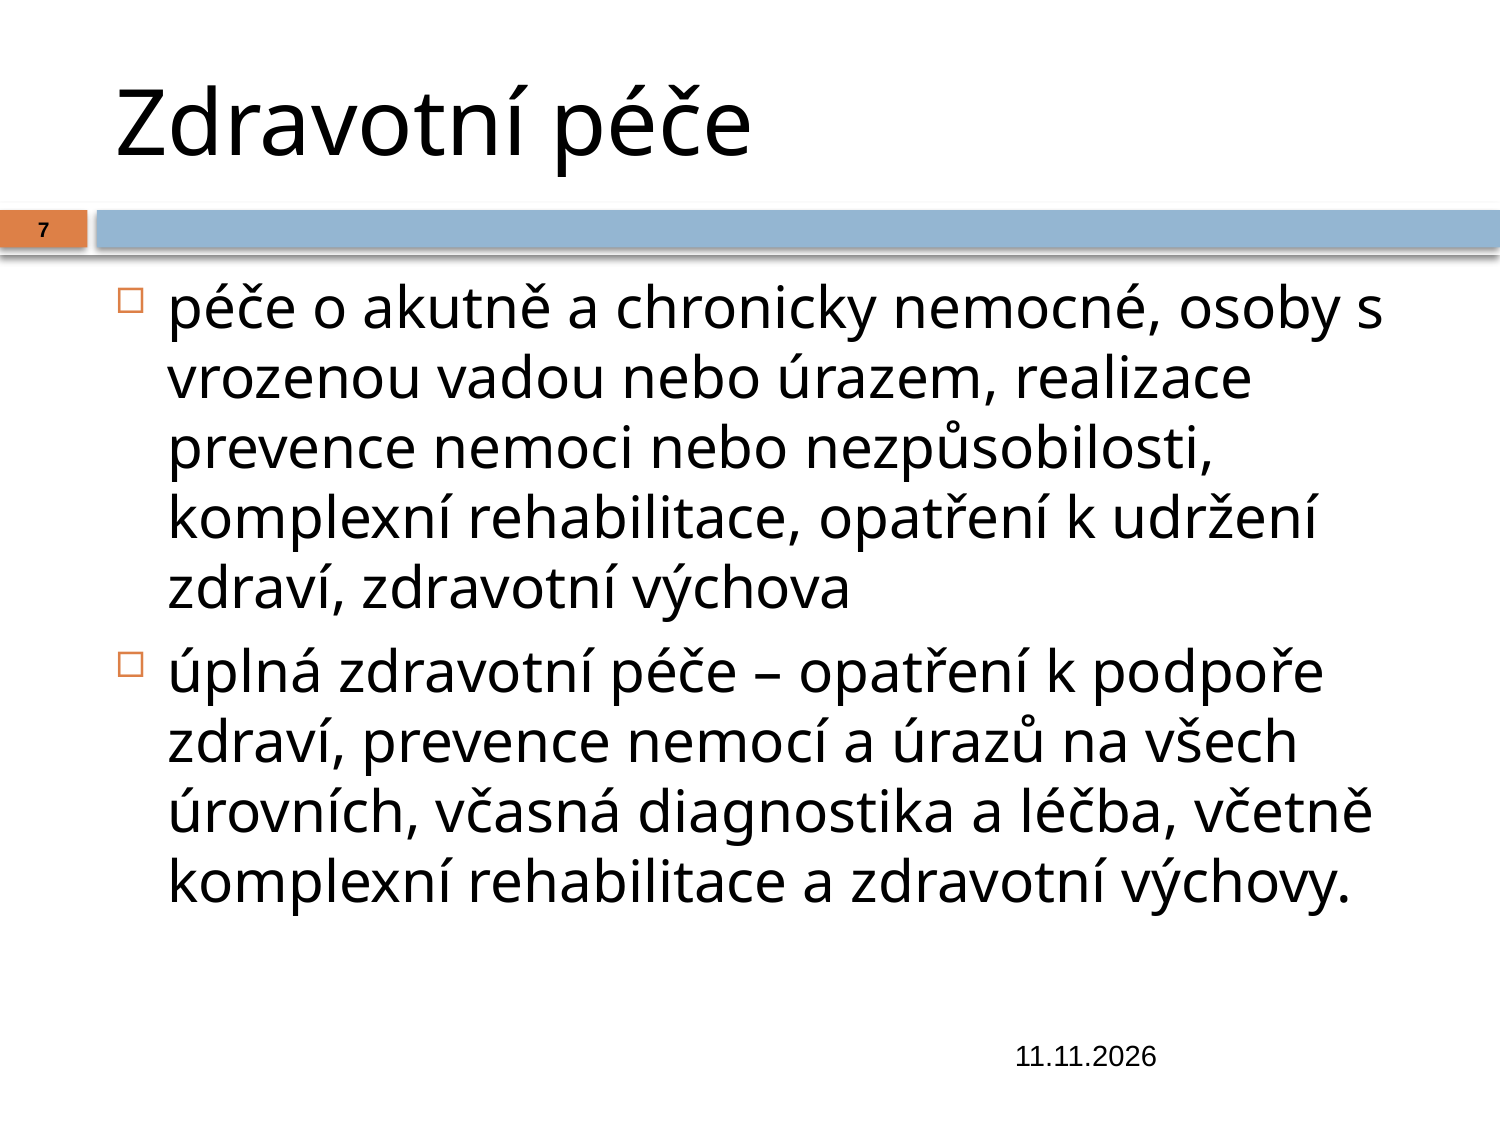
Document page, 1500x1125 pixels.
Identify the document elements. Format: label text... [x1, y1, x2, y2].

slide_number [999, 1025, 1438, 1085]
title Zdravotní péče [100, 37, 1438, 200]
slide_number 7 [0, 208, 88, 249]
list péče o akutně a chronicky nemocné, osoby s vrozenou vadou nebo úrazem, realizace prevence nemoci nebo nezpůsobilosti, komplexní rehabilitace, opatření k udržení zdraví, zdravotní výchova úplná zdravotní péče – opatření k podpoře zdraví, prevence nemocí a úrazů na všech úrovních, včasná diagnostika a léčba, včetně komplexní rehabilitace a zdravotní výchovy. [100, 262, 1438, 1000]
